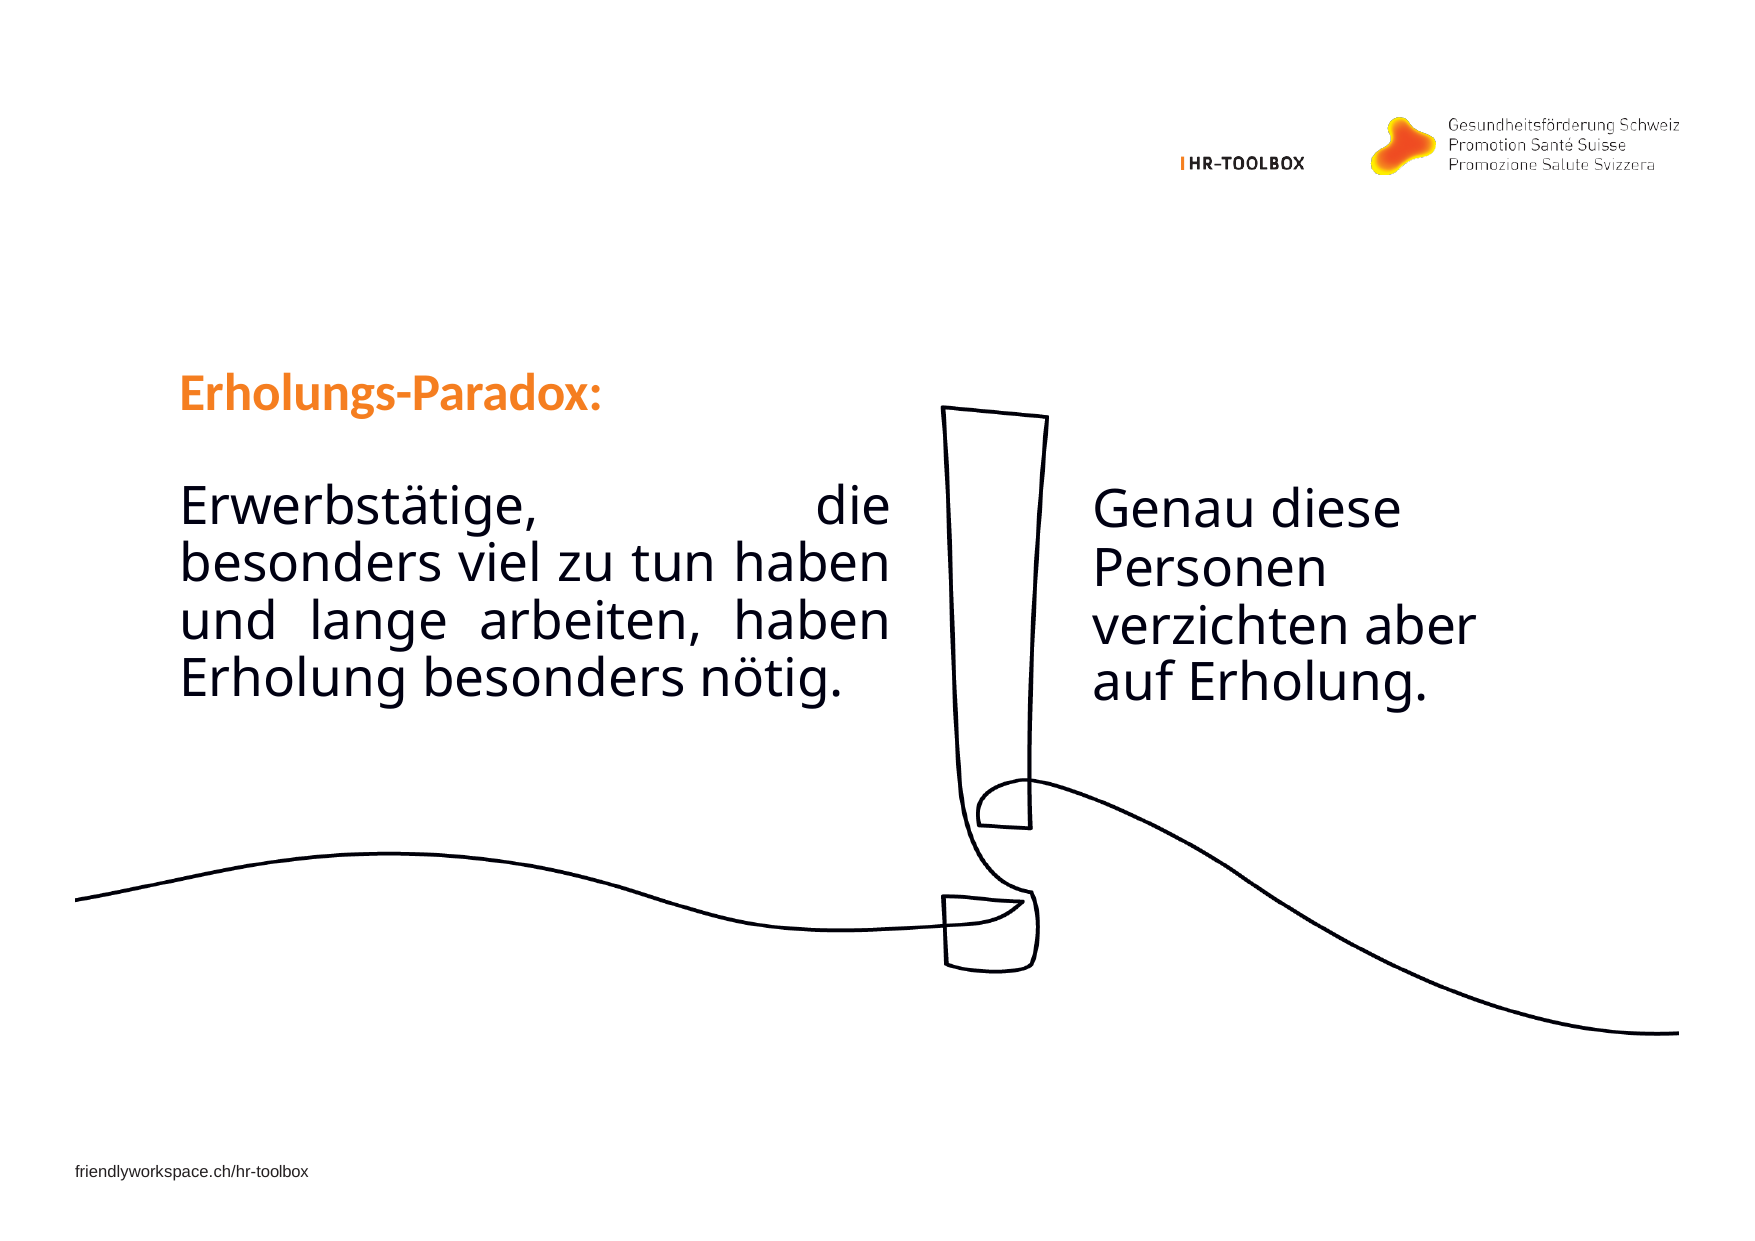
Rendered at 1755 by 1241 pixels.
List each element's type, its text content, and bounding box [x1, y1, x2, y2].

picture [1449, 118, 1679, 170]
picture [1181, 156, 1304, 170]
picture [1370, 116, 1436, 175]
footer friendlyworkspace.ch/hr-toolbox [72, 1160, 312, 1241]
picture [74, 258, 1680, 1072]
